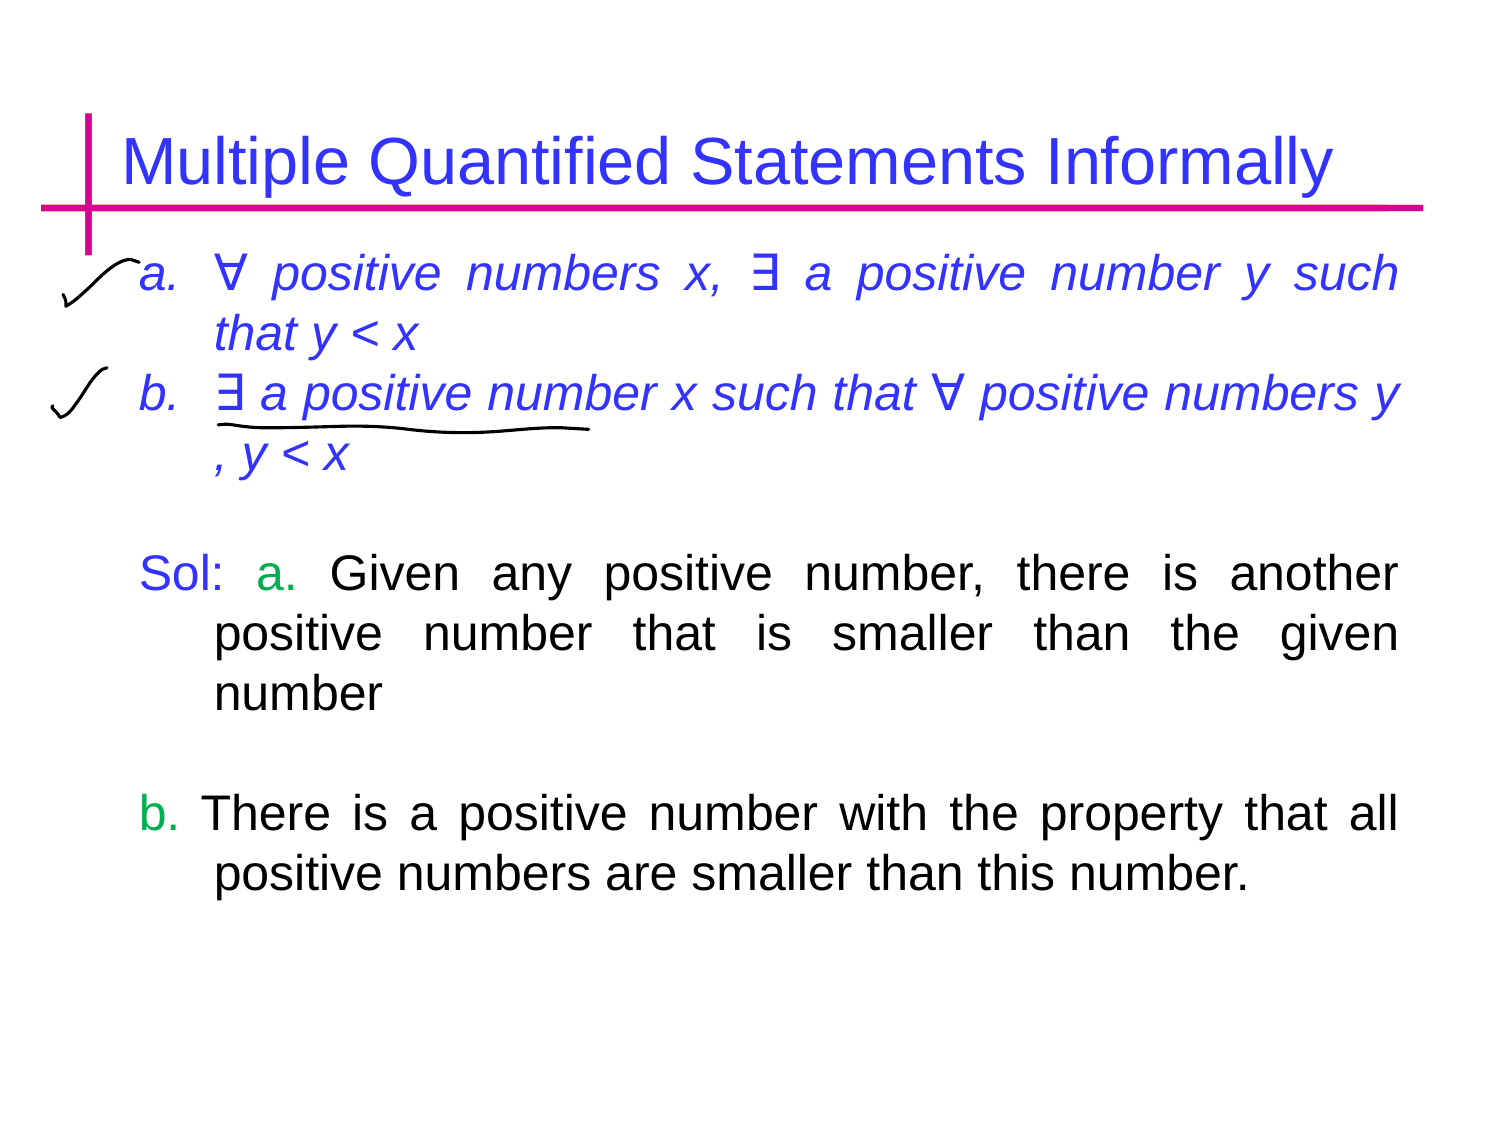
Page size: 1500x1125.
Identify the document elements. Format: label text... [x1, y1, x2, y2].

text_box Multiple Quantified Statements Informally [106, 101, 1400, 207]
text_box [76, 209, 123, 296]
text_box ∀ positive numbers x, ∃ a positive number y such that y < x ∃ a positive number x such that ∀ positive numbers y , y < x Sol: a. Given any positive number, there is another positive number that is smaller than the given number b. There is a positive number with the property that all positive numbers are smaller than this number. [123, 209, 1415, 1083]
text_box [76, 263, 123, 946]
